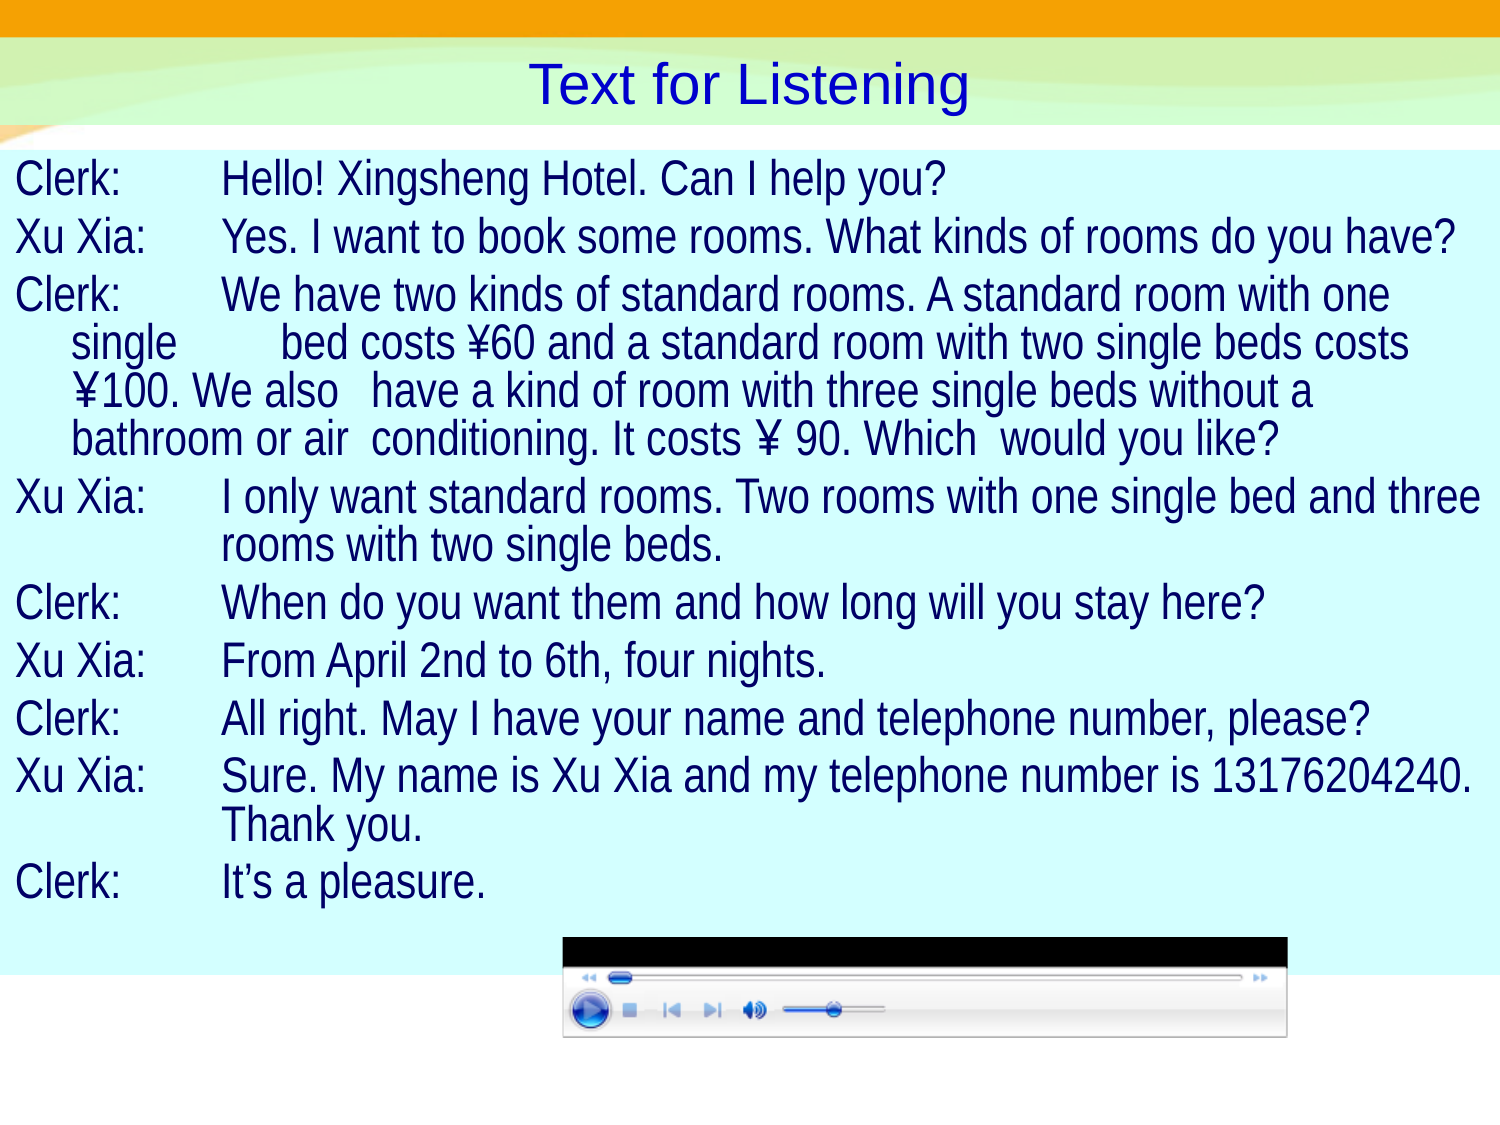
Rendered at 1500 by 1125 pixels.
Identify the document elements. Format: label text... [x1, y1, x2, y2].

text_box Text for Listening [0, 37, 1500, 125]
picture [0, 125, 1500, 149]
text_box Clerk: Hello! Xingsheng Hotel. Can I help you? Xu Xia: Yes. I want to book some rooms. What kinds of rooms do you have? Clerk: We have two kinds of standard rooms. A standard room with one single bed costs ¥60 and a standard room with two single beds costs ¥100. We also have a kind of room with three single beds without a bathroom or air conditioning. It costs ¥ 90. Which would you like? Xu Xia: I only want standard rooms. Two rooms with one single bed and three rooms with two single beds. Clerk: When do you want them and how long will you stay here? Xu Xia: From April 2nd to 6th, four nights. Clerk: All right. May I have your name and telephone number, please? Xu Xia: Sure. My name is Xu Xia and my telephone number is 13176204240. Thank you. Clerk: It’s a pleasure. [0, 149, 1500, 975]
picture [0, 0, 1500, 37]
picture [0, 975, 1500, 1125]
